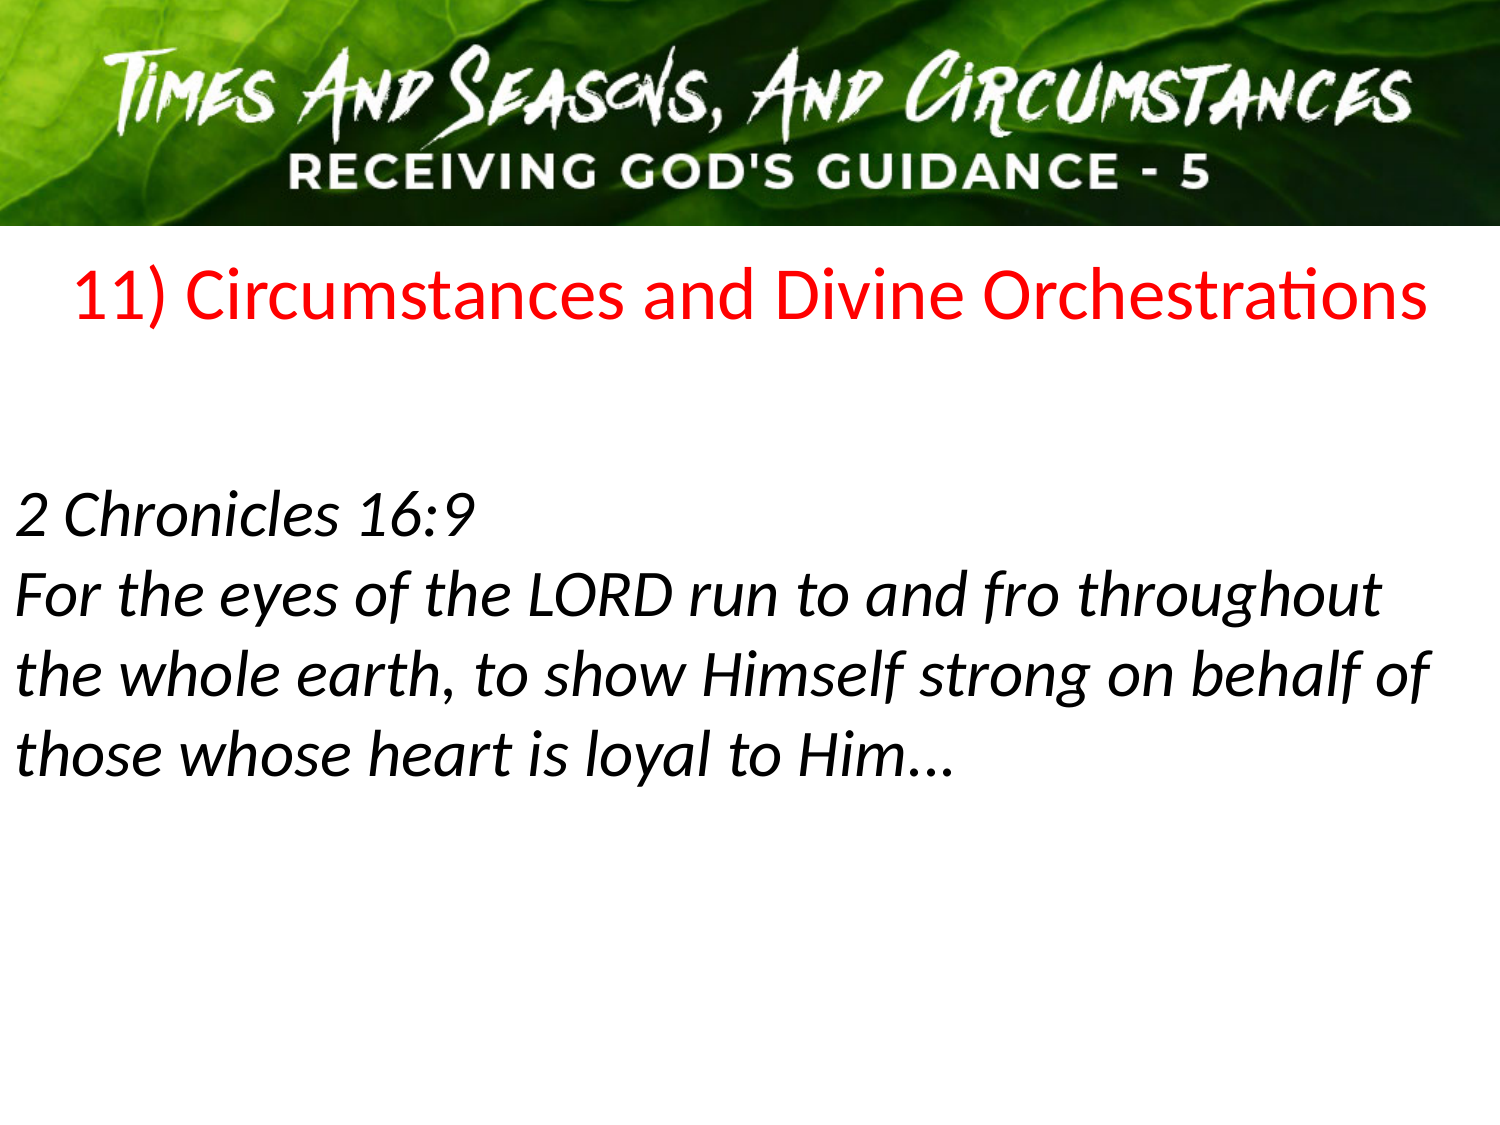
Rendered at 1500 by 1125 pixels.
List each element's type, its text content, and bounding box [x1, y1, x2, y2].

picture [0, 0, 1500, 226]
text_box 2 Chronicles 16:9 For the eyes of the LORD run to and fro throughout the whole earth, to show Himself strong on behalf of those whose heart is loyal to Him... [0, 462, 1500, 798]
text_box 11) Circumstances and Divine Orchestrations [0, 237, 1500, 343]
